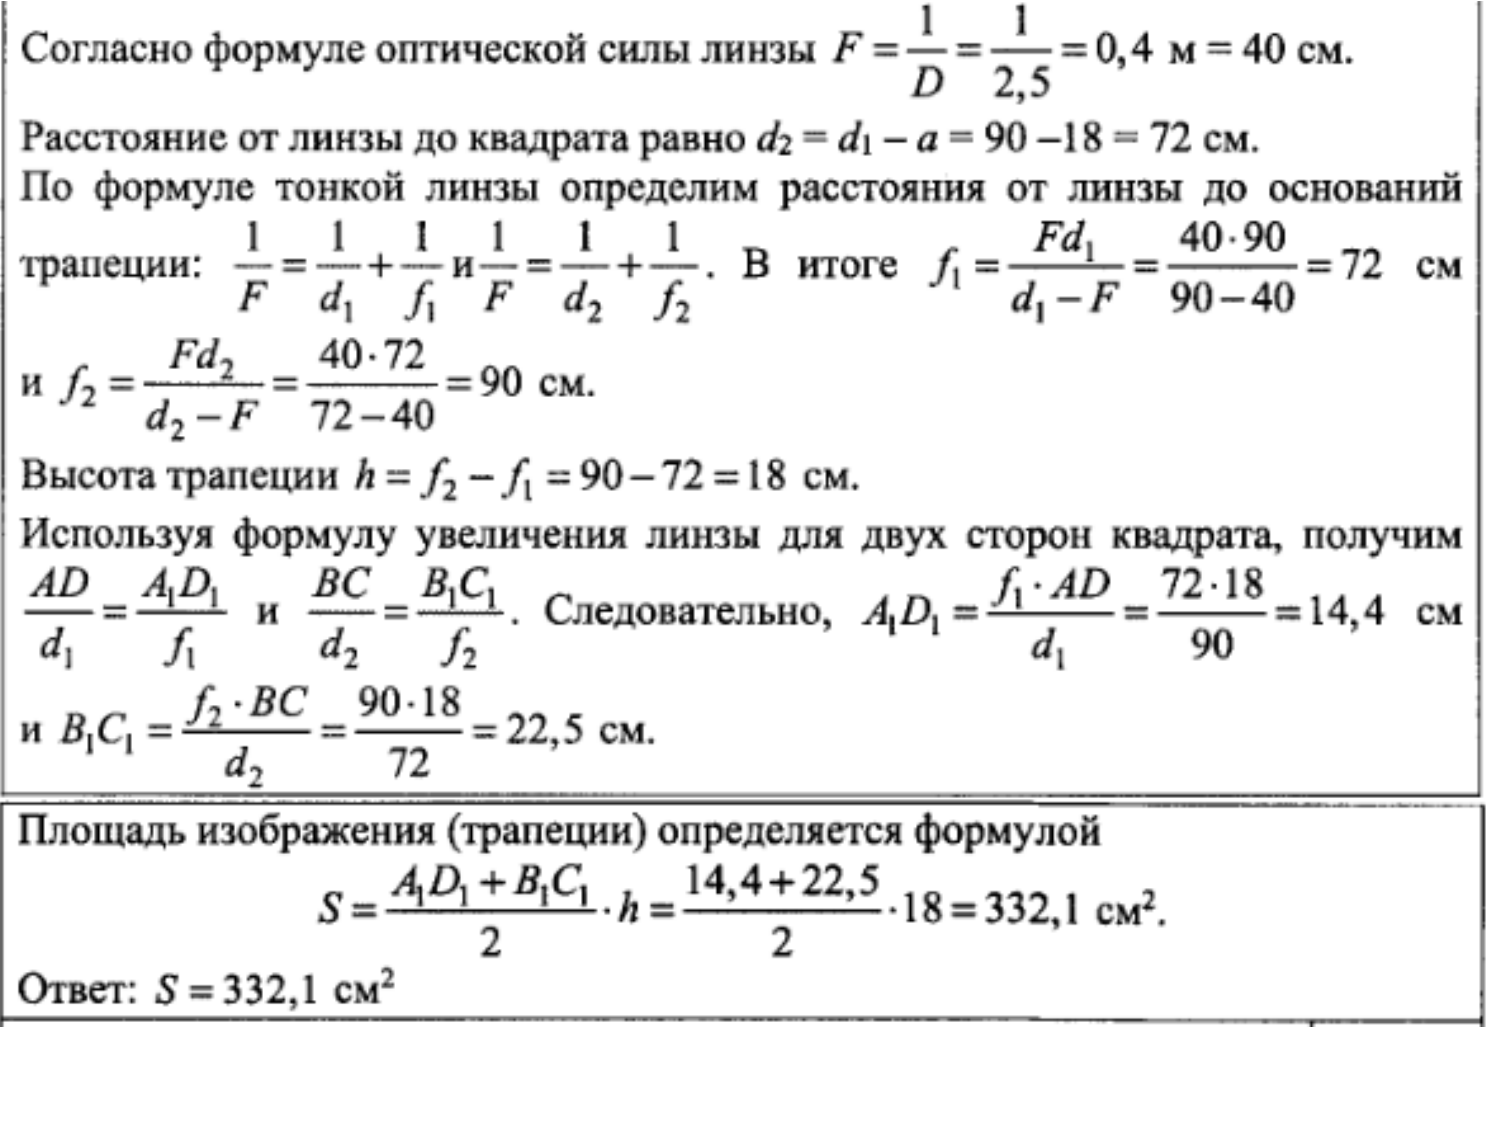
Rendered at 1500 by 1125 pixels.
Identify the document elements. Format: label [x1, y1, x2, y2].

picture [0, 798, 1492, 1028]
list [0, 1, 1487, 797]
